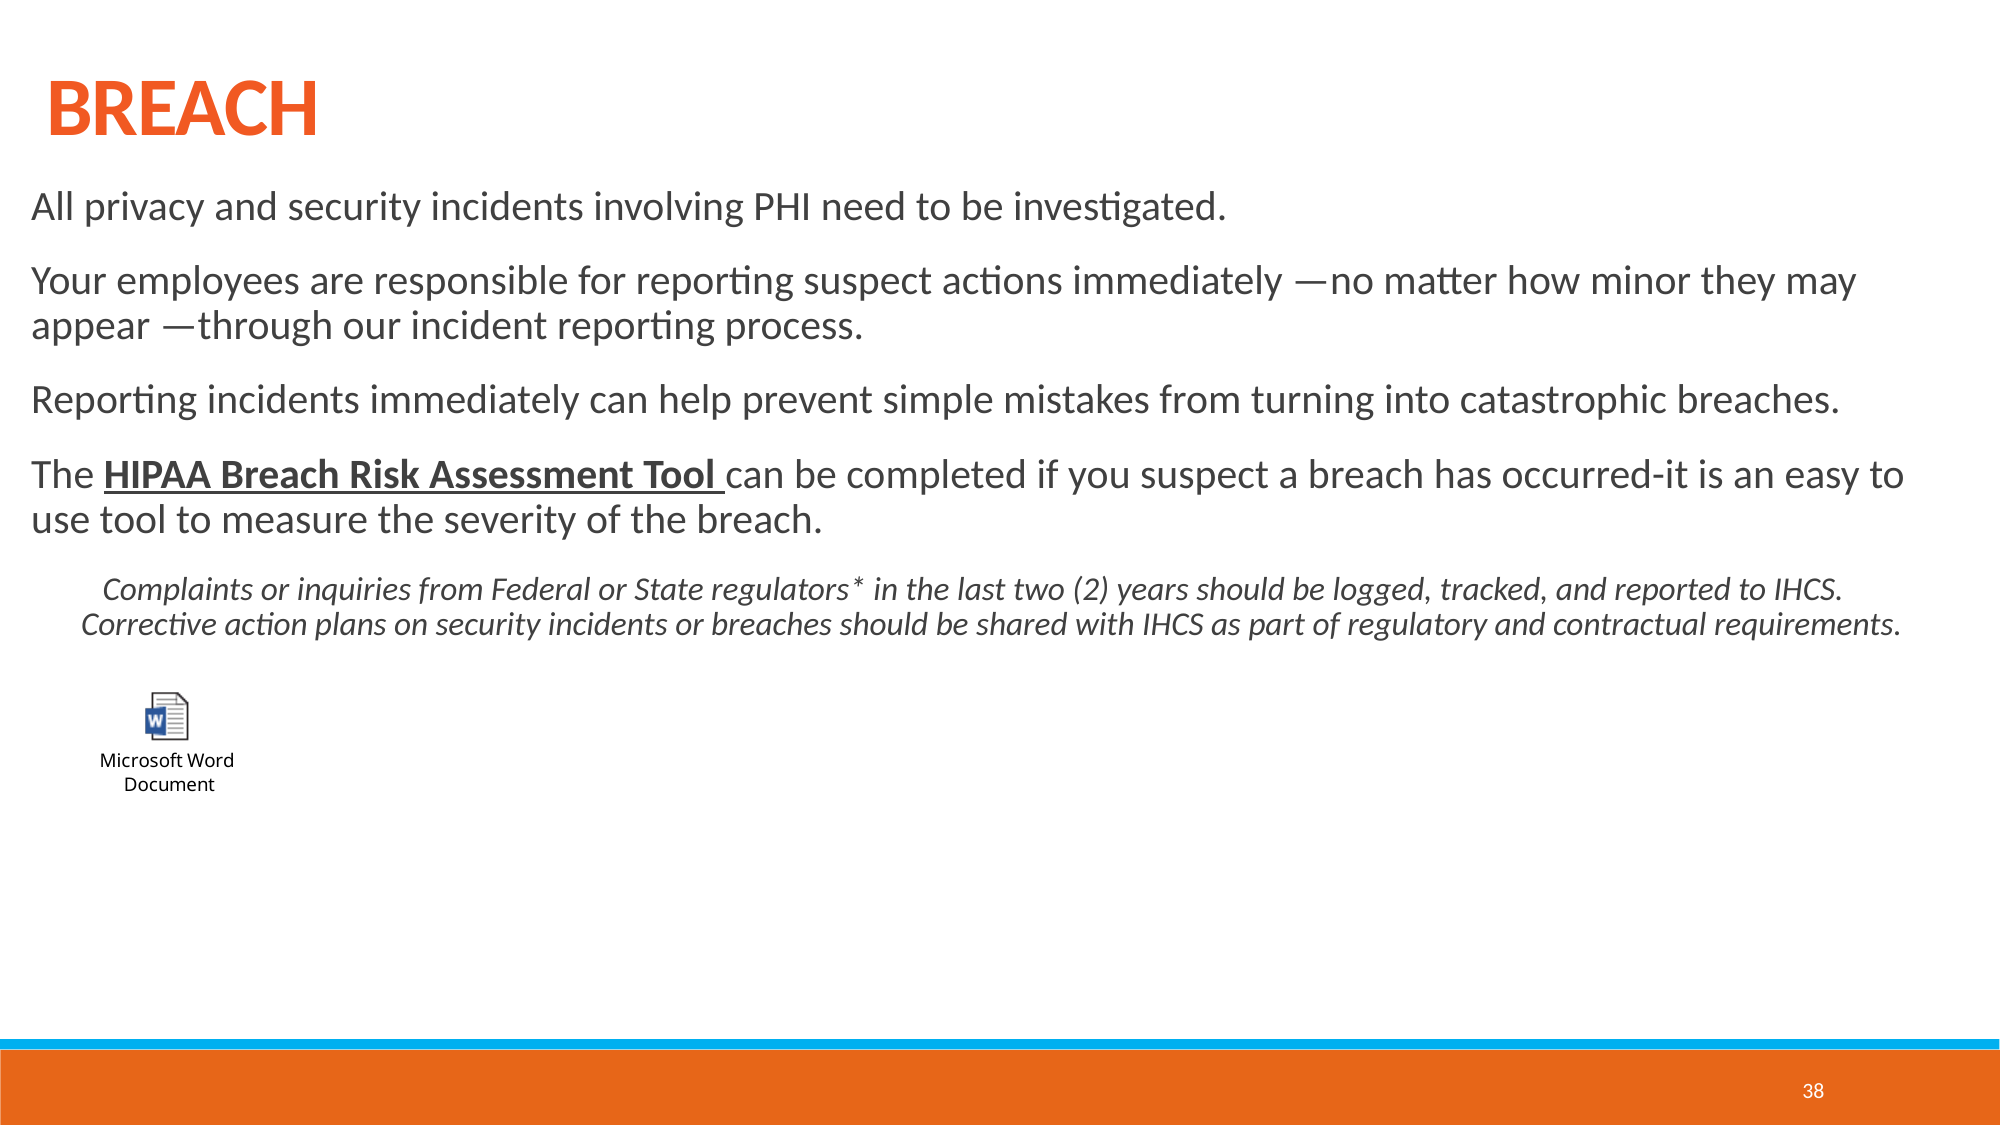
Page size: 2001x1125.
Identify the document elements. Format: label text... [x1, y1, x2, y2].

title BREACH [31, 32, 1442, 161]
slide_number 38 [1624, 1059, 1840, 1120]
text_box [93, 691, 245, 819]
list All privacy and security incidents involving PHI need to be investigated. Your employees are responsible for reporting suspect actions immediately —no matter how minor they may appear —through our incident reporting process. Reporting incidents immediately can help prevent simple mistakes from turning into catastrophic breaches. The HIPAA Breach Risk Assessment Tool can be completed if you suspect a breach has occurred-it is an easy to use tool to measure the severity of the breach. Complaints or inquiries from Federal or State regulators* in the last two (2) years should be logged, tracked, and reported to IHCS. Corrective action plans on security incidents or breaches should be shared with IHCS as part of regulatory and contractual requirements. [31, 176, 1956, 949]
